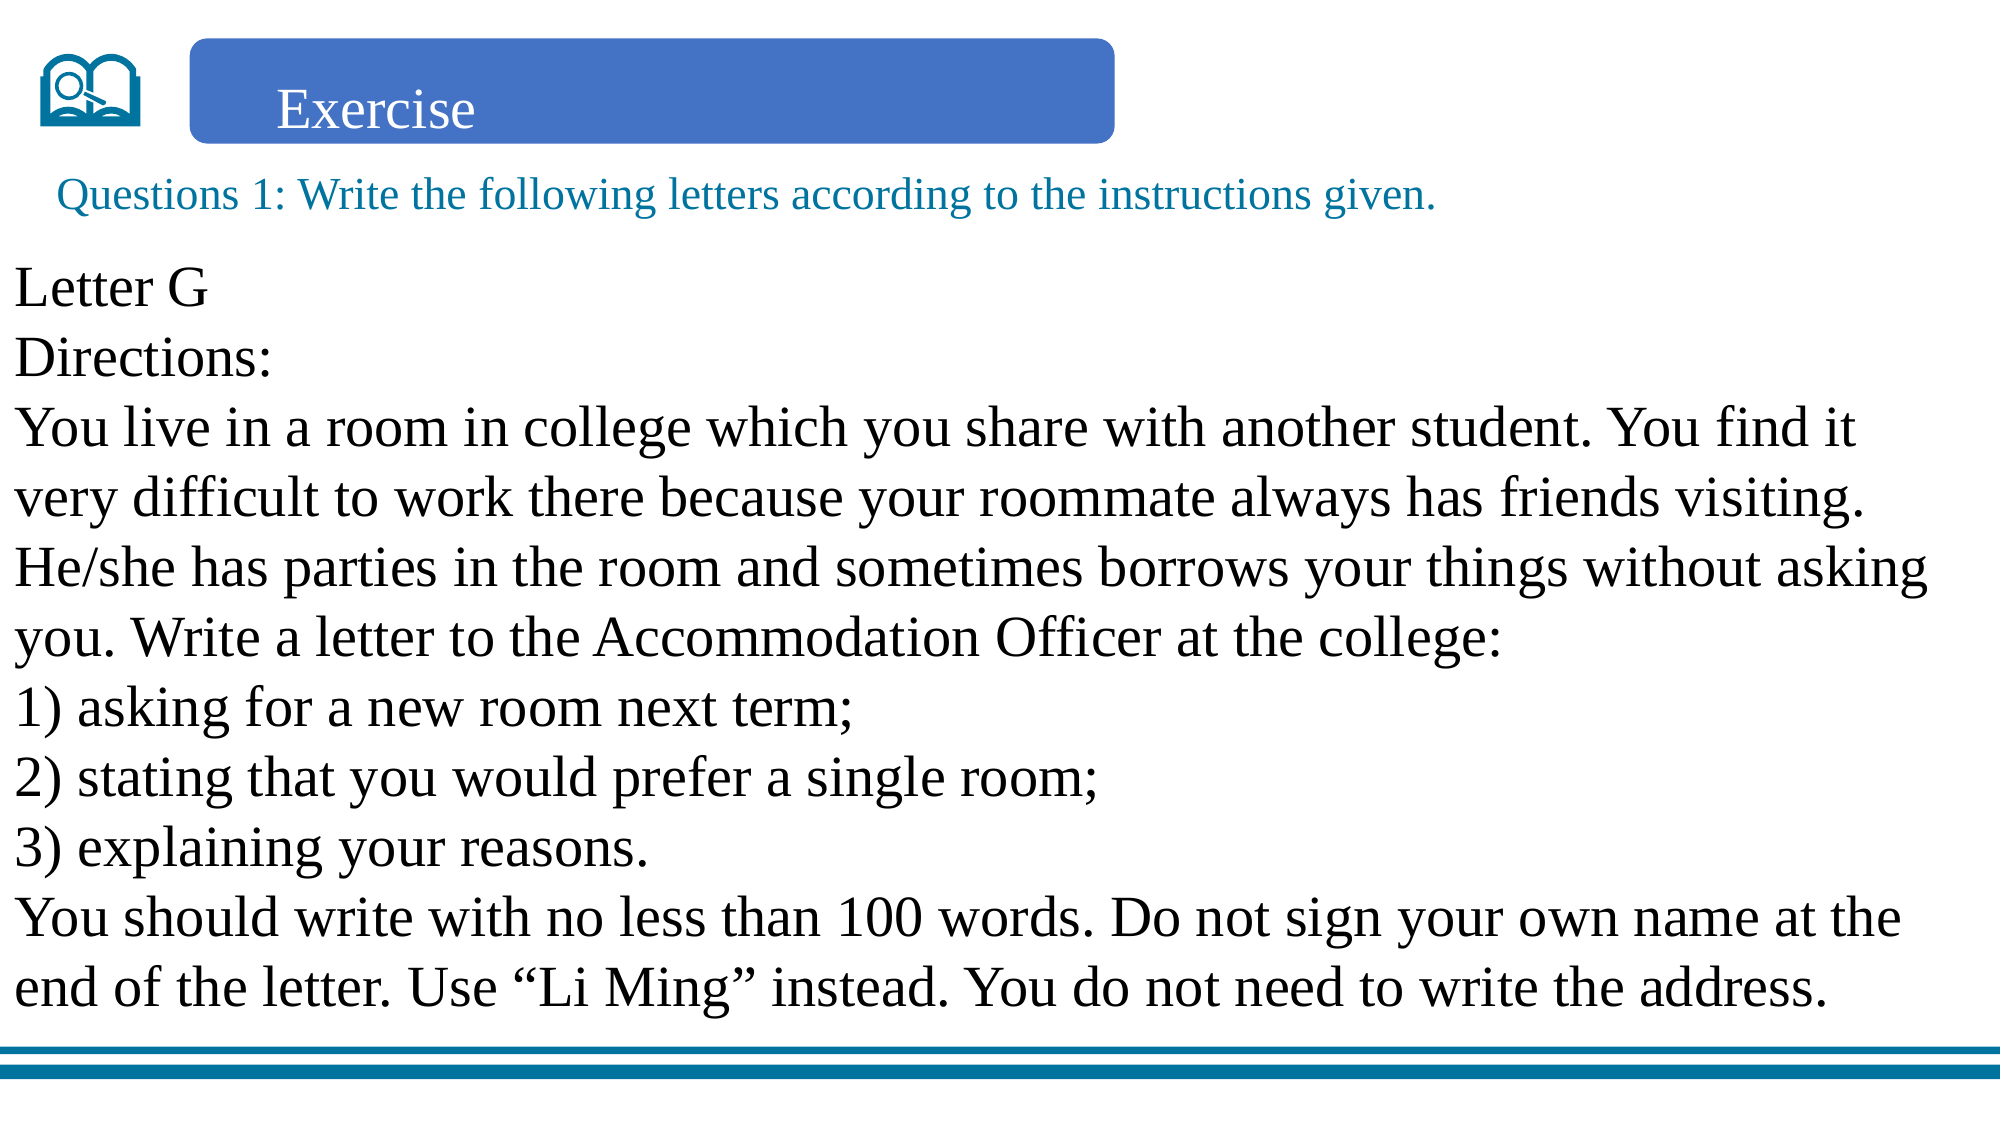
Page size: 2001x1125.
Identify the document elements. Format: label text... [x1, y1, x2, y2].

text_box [189, 38, 1152, 144]
text_box Letter G Directions: You live in a room in college which you share with another student. You find it very difficult to work there because your roommate always has friends visiting. He/she has parties in the room and sometimes borrows your things without asking you. Write a letter to the Accommodation Officer at the college: 1) asking for a new room next term; 2) stating that you would prefer a single room; 3) explaining your reasons. You should write with no less than 100 words. Do not sign your own name at the end of the letter. Use “Li Ming” instead. You do not need to write the address. [0, 240, 2000, 1125]
text_box Questions 1: Write the following letters according to the instructions given. [41, 139, 2000, 226]
